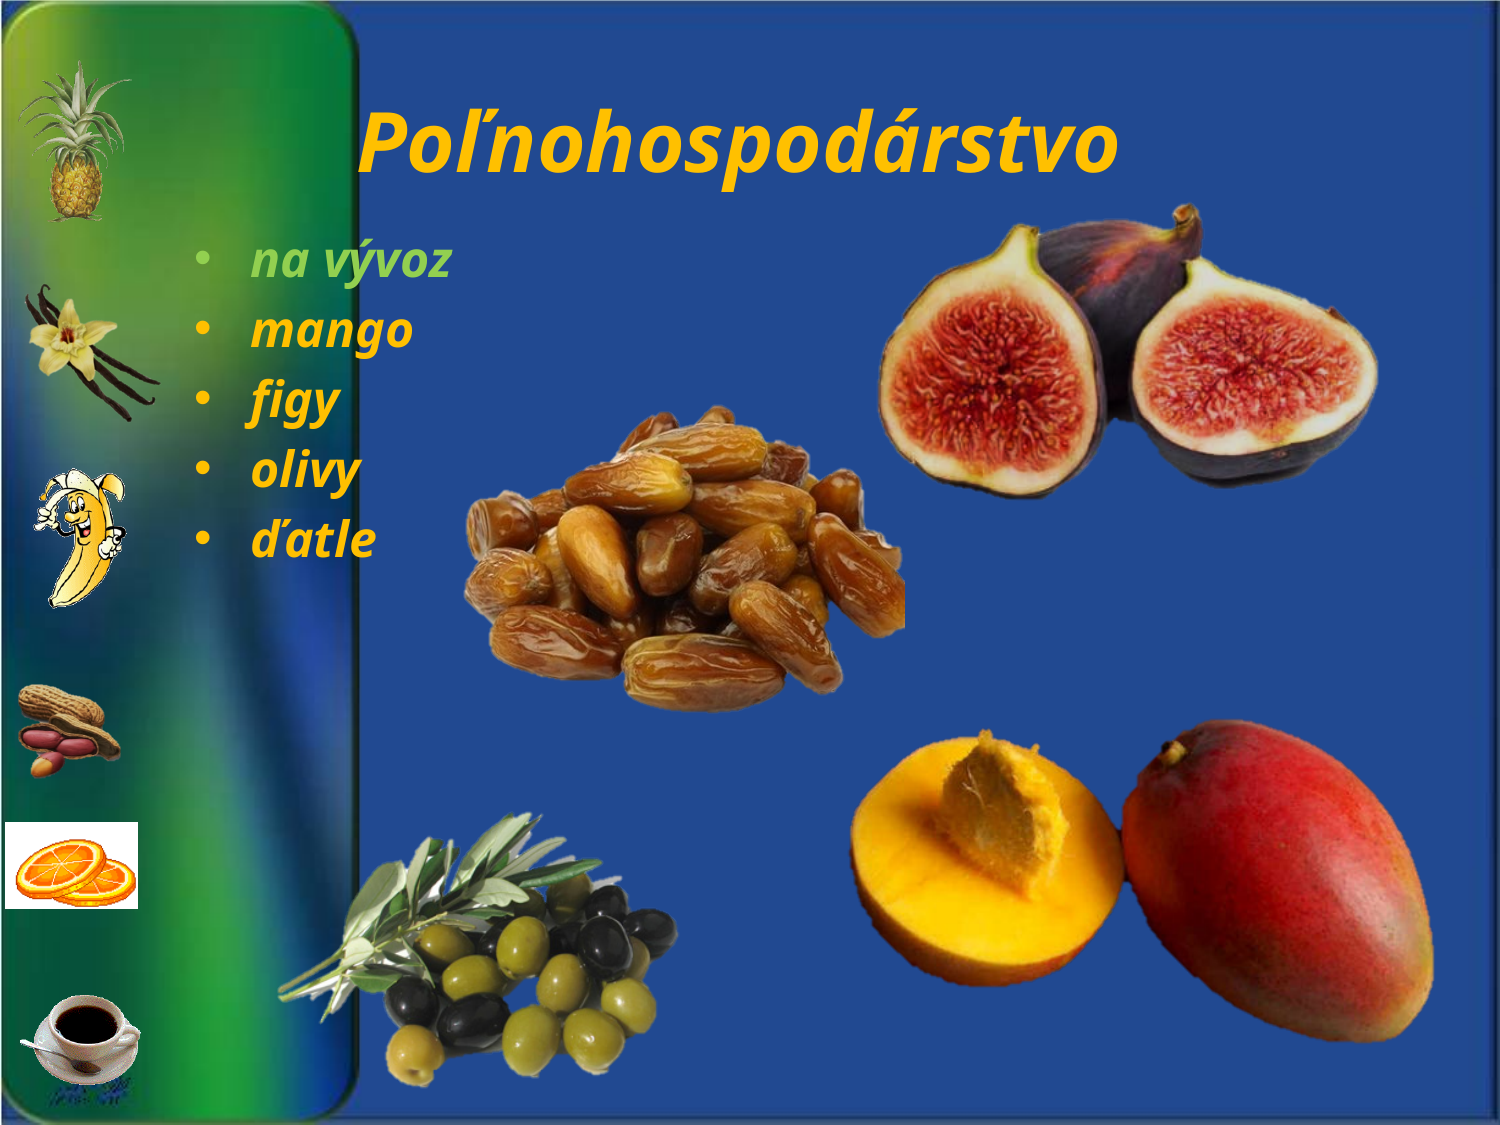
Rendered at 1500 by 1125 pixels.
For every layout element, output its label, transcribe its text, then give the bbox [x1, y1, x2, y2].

title Poľnohospodárstvo [144, 45, 1425, 233]
picture [0, 0, 1500, 1125]
list na vývoz mango figy olivy ďatle [179, 219, 835, 812]
list na vývoz mango figy olivy ďatle [908, 219, 1425, 675]
